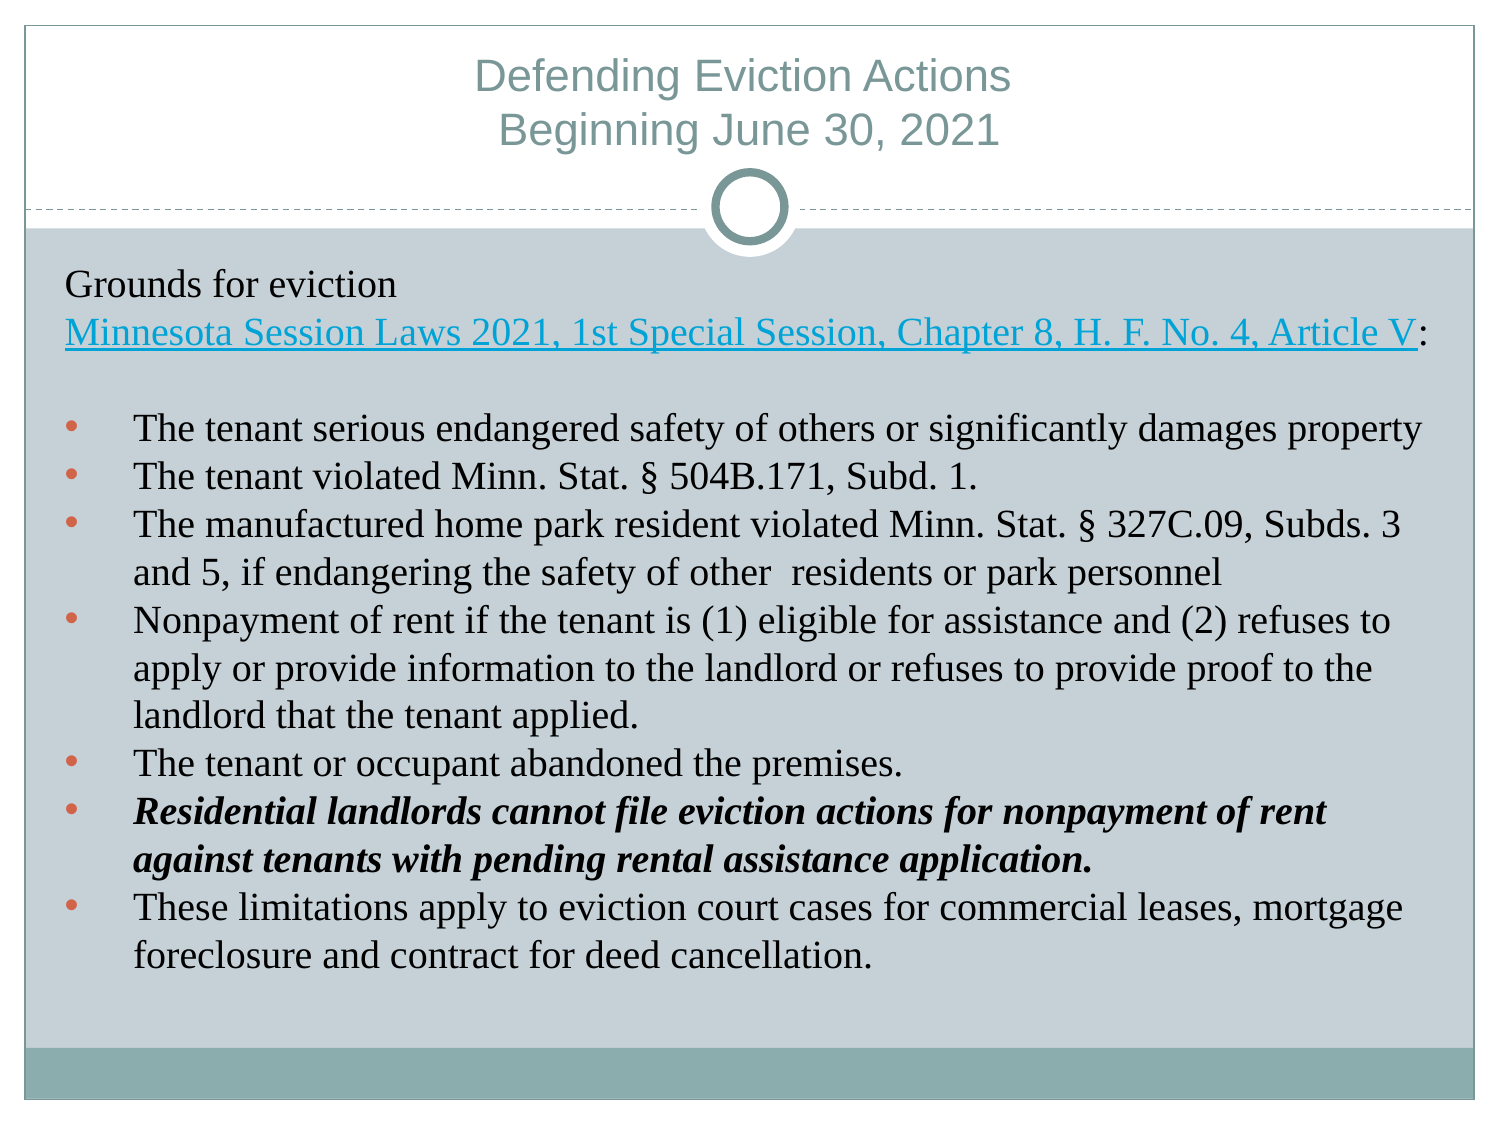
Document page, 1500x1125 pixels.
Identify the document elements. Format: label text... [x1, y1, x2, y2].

title Defending Eviction Actions Beginning June 30, 2021 [49, 37, 1450, 162]
list Grounds for eviction Minnesota Session Laws 2021, 1st Special Session, Chapter 8, H. F. No. 4, Article V: The tenant serious endangered safety of others or significantly damages property The tenant violated Minn. Stat. § 504B.171, Subd. 1. The manufactured home park resident violated Minn. Stat. § 327C.09, Subds. 3 and 5, if endangering the safety of other residents or park personnel Nonpayment of rent if the tenant is (1) eligible for assistance and (2) refuses to apply or provide information to the landlord or refuses to provide proof to the landlord that the tenant applied. The tenant or occupant abandoned the premises. Residential landlords cannot file eviction actions for nonpayment of rent against tenants with pending rental assistance application. These limitations apply to eviction court cases for commercial leases, mortgage foreclosure and contract for deed cancellation. [49, 250, 1445, 1001]
